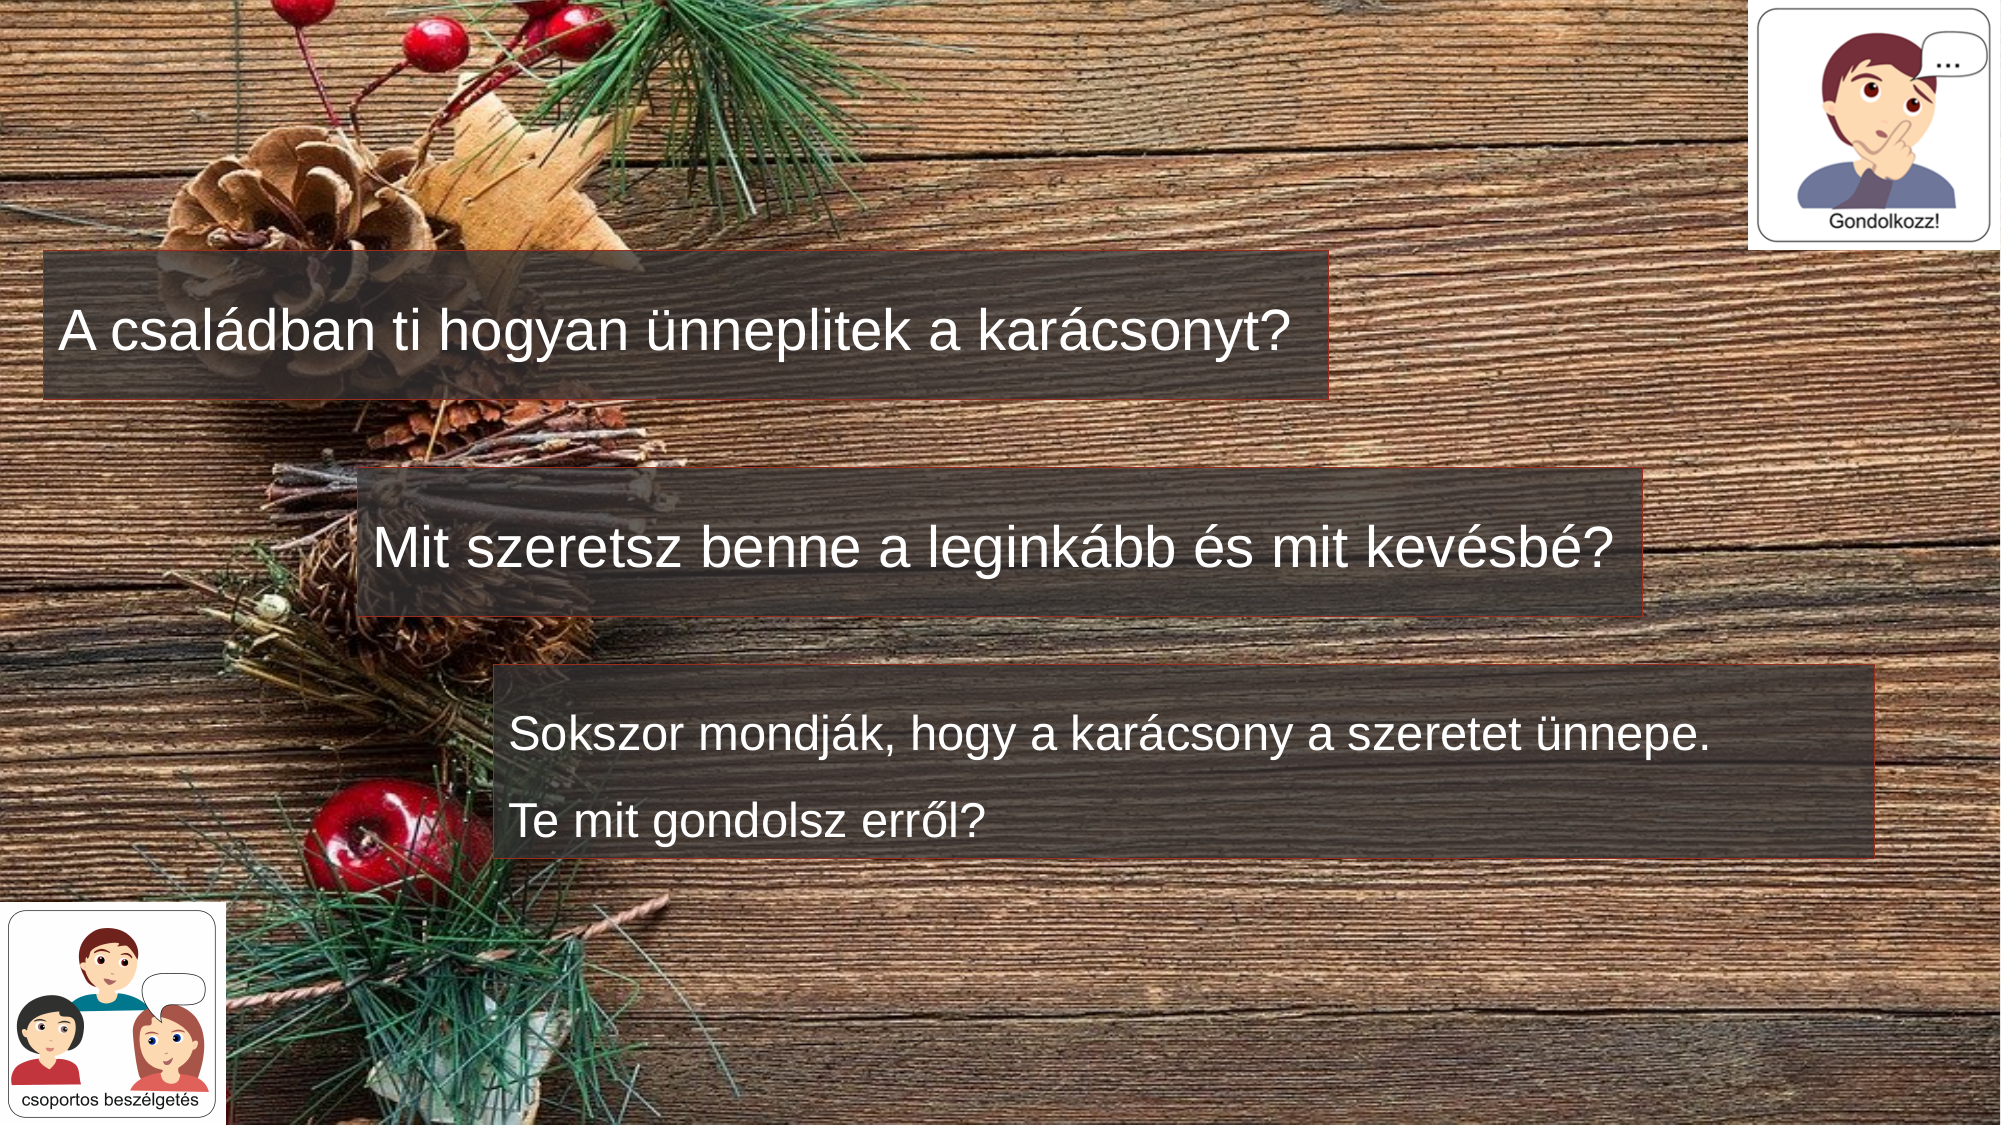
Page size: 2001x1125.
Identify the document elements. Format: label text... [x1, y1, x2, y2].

picture [0, 0, 2001, 1125]
text_box Mit szeretsz benne a leginkább és mit kevésbé? [357, 467, 1643, 617]
list A családban ti hogyan ünneplitek a karácsonyt? [43, 250, 1329, 400]
text_box Sokszor mondják, hogy a karácsony a szeretet ünnepe. Te mit gondolsz erről? [493, 664, 1875, 859]
